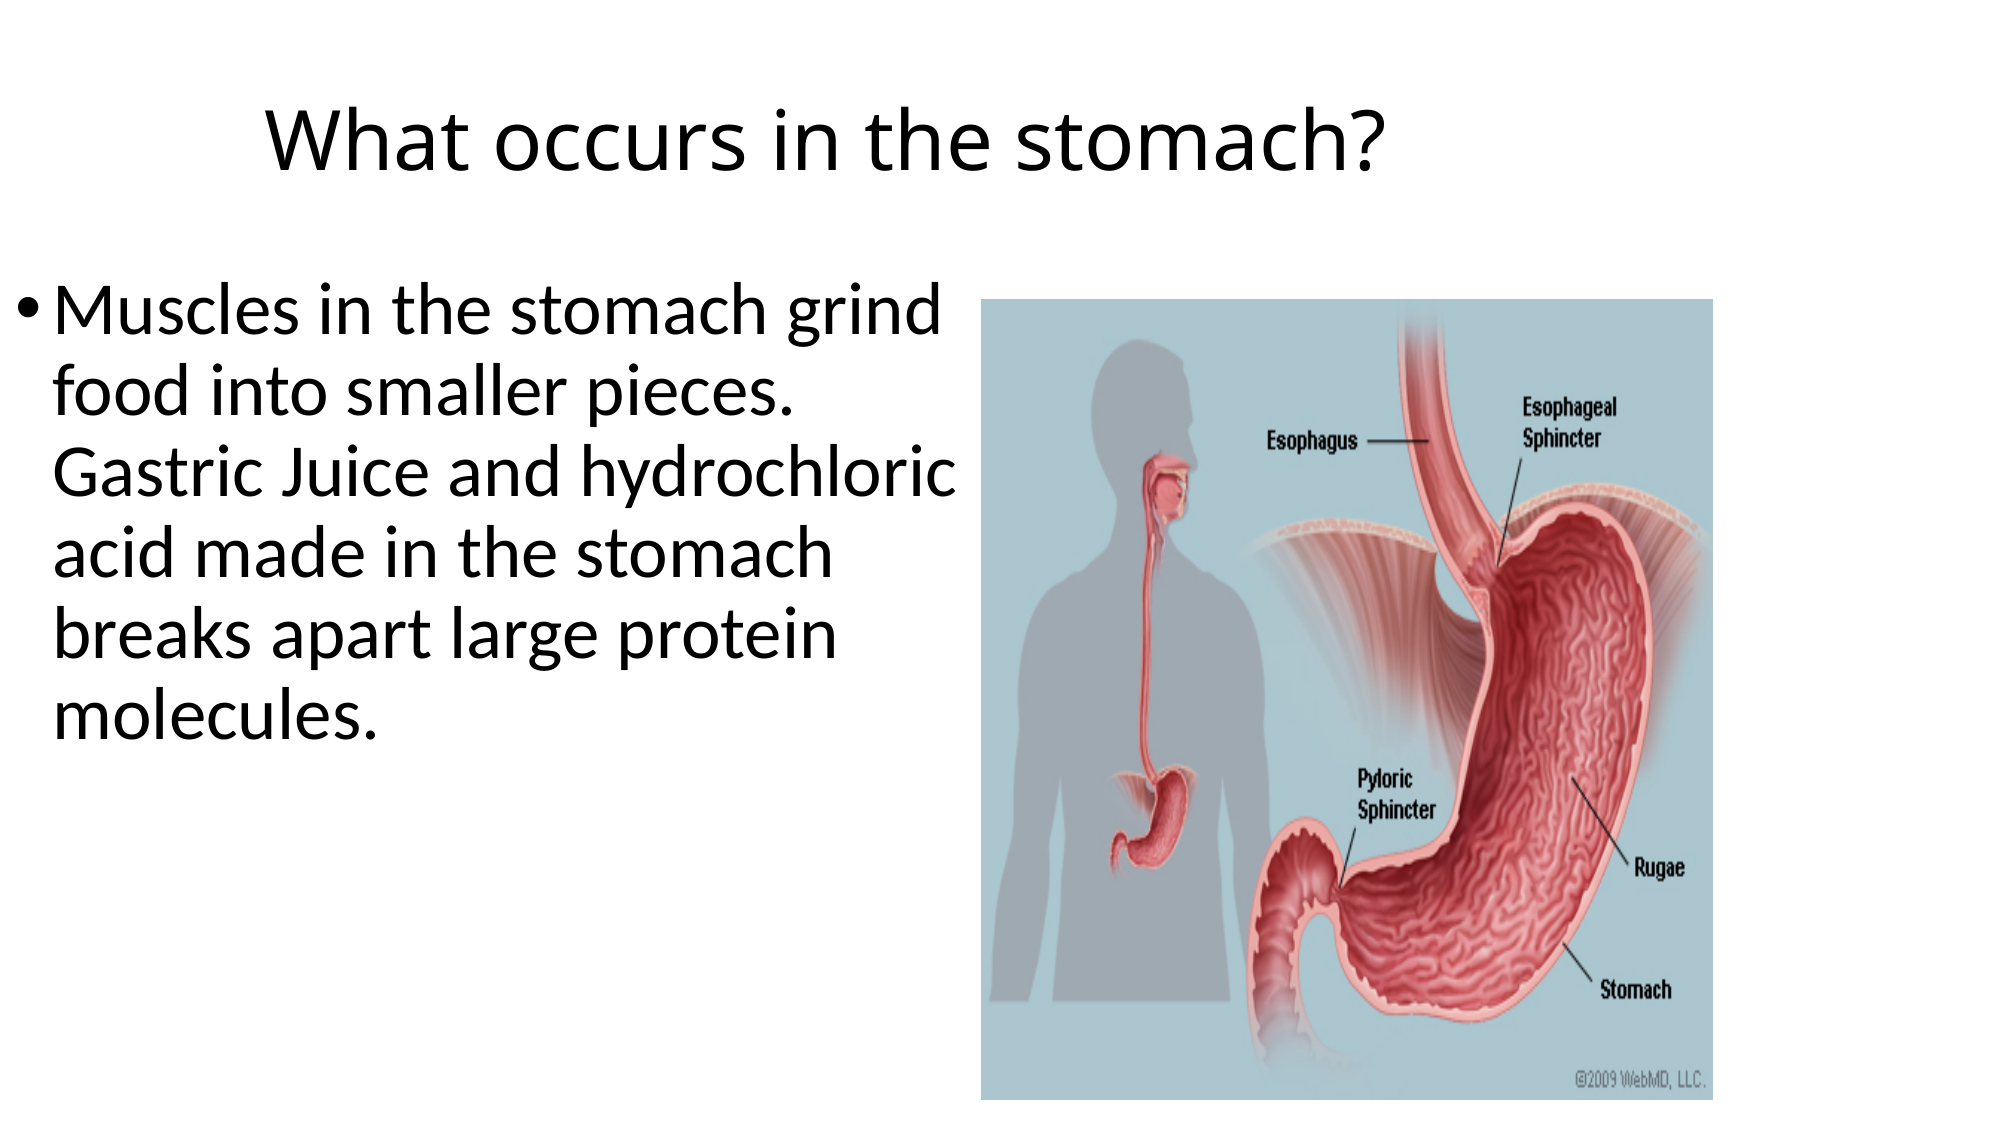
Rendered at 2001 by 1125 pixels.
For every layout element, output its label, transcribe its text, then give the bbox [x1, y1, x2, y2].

picture [981, 299, 1713, 1100]
list Muscles in the stomach grind food into smaller pieces. Gastric Juice and hydrochloric acid made in the stomach breaks apart large protein molecules. [0, 262, 1038, 1125]
title What occurs in the stomach? [249, 50, 1750, 238]
